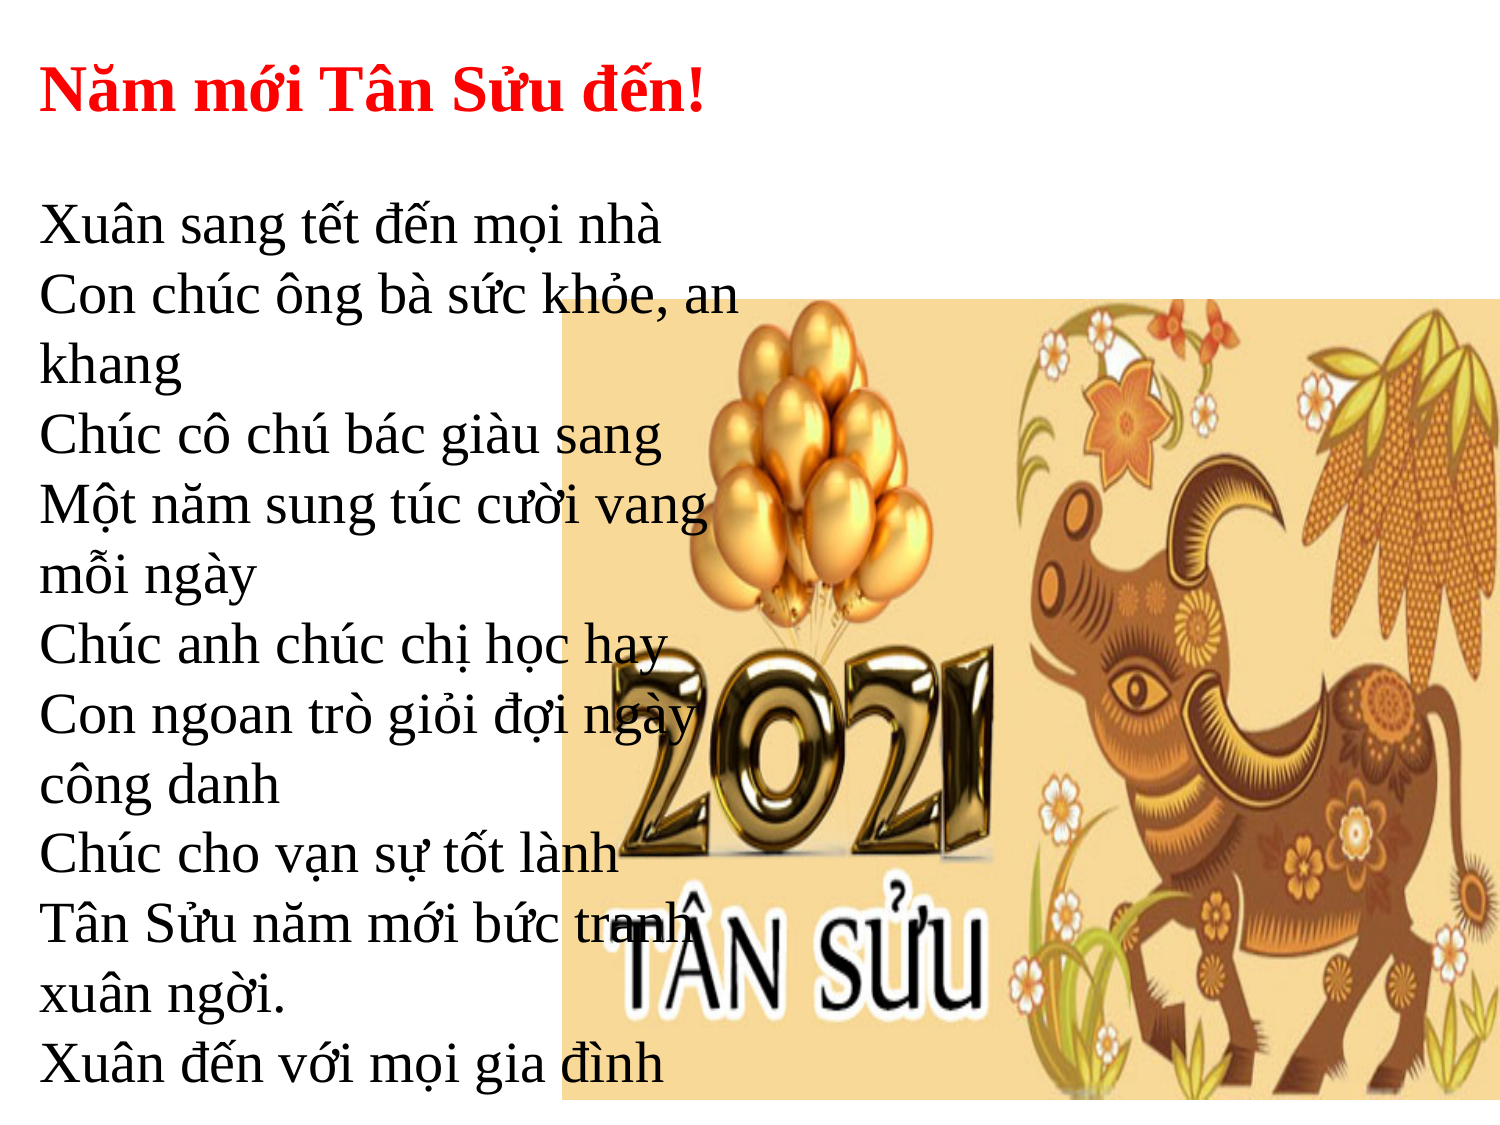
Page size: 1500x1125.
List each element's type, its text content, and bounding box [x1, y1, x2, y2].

picture [562, 299, 1500, 1101]
text_box Năm mới Tân Sửu đến! Xuân sang tết đến mọi nhà Con chúc ông bà sức khỏe, an khang Chúc cô chú bác giàu sang Một năm sung túc cười vang mỗi ngày Chúc anh chúc chị học hay Con ngoan trò giỏi đợi ngày công danh Chúc cho vạn sự tốt lành Tân Sửu năm mới bức tranh xuân ngời. Xuân đến với mọi gia đình [24, 37, 775, 1102]
